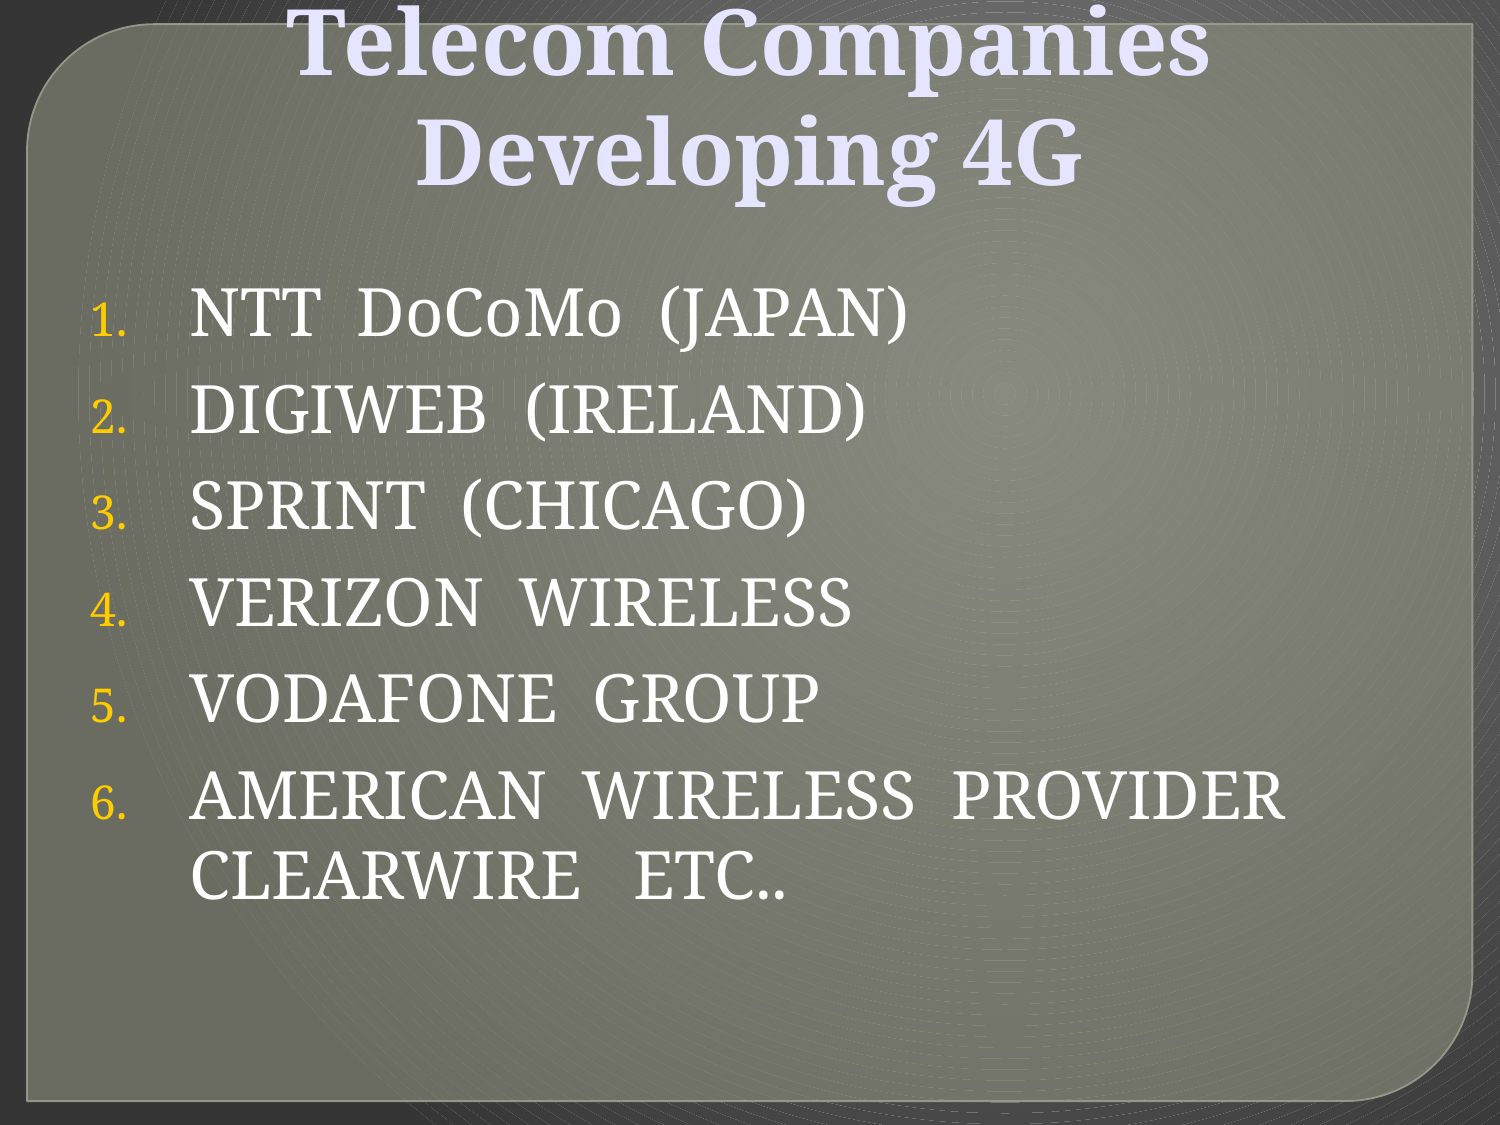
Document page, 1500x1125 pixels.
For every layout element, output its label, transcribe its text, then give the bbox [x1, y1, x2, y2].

text_box NTT DoCoMo (JAPAN) DIGIWEB (IRELAND) SPRINT (CHICAGO) VERIZON WIRELESS VODAFONE GROUP AMERICAN WIRELESS PROVIDER CLEARWIRE ETC.. [74, 262, 1425, 1125]
text_box Telecom Companies Developing 4G [0, 0, 1500, 212]
